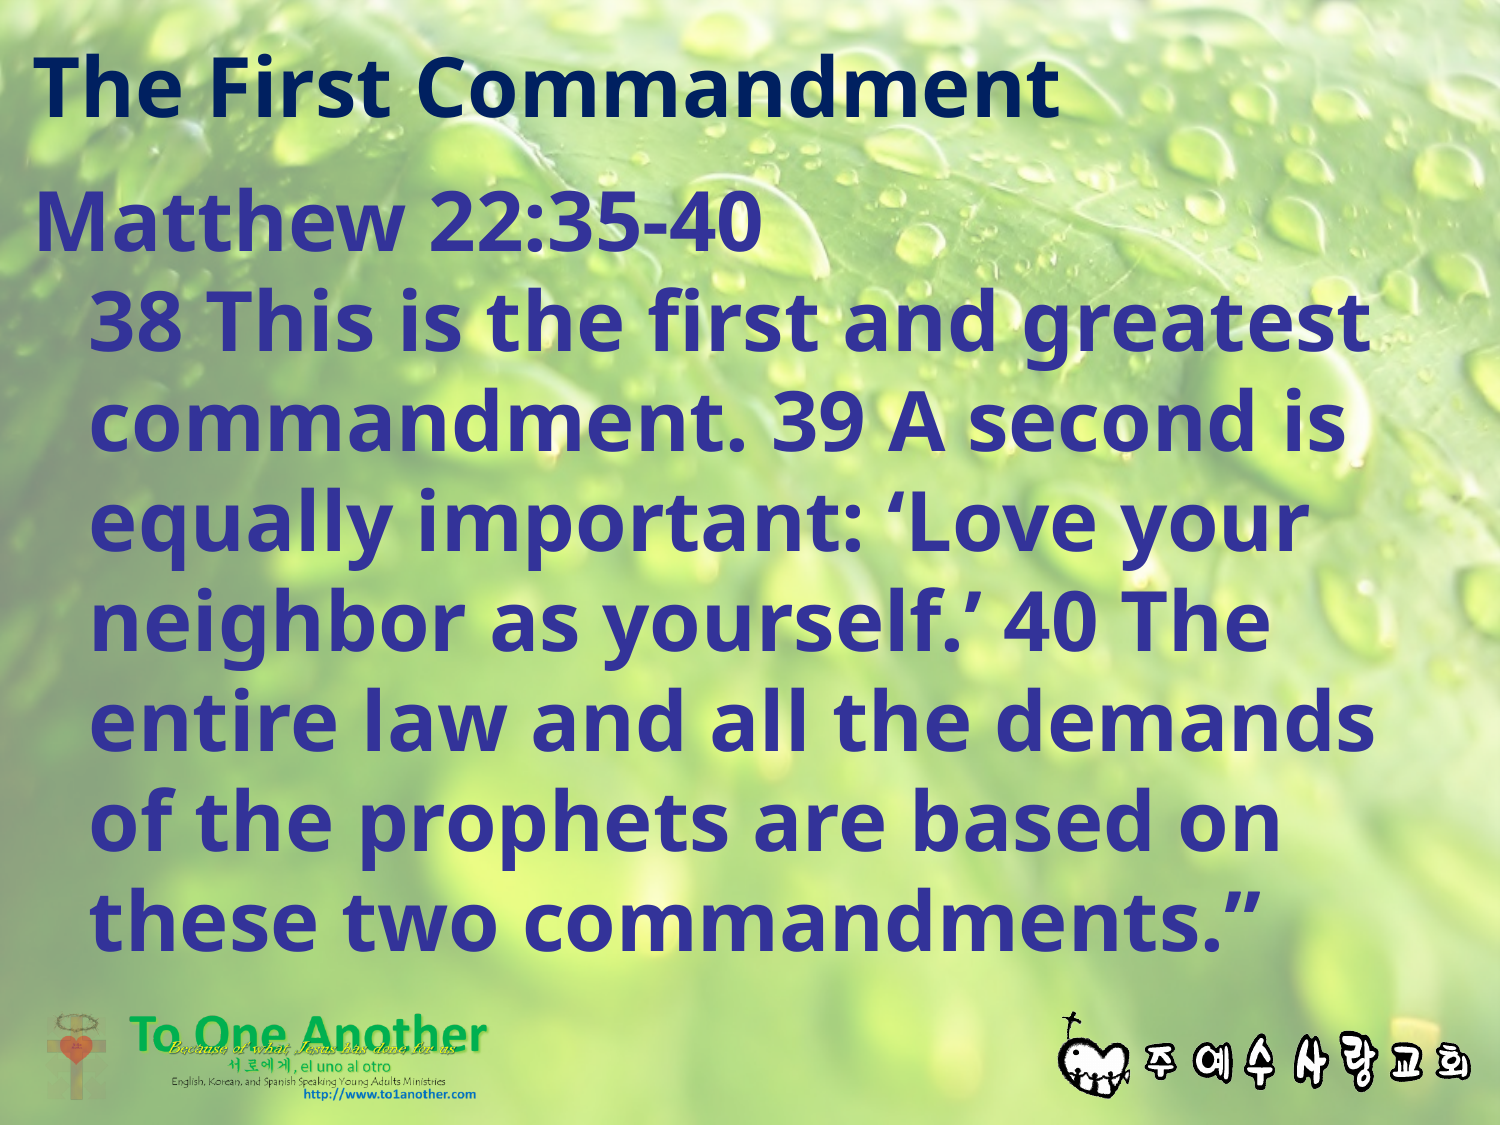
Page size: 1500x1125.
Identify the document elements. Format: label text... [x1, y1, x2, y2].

picture [41, 1024, 491, 1101]
picture [1057, 1024, 1471, 1100]
title The First Commandment [17, 19, 1483, 149]
list Matthew 22:35-40 38 This is the first and greatest commandment. 39 A second is equally important: ‘Love your neighbor as yourself.’ 40 The entire law and all the demands of the prophets are based on these two commandments.” [17, 160, 1483, 1024]
